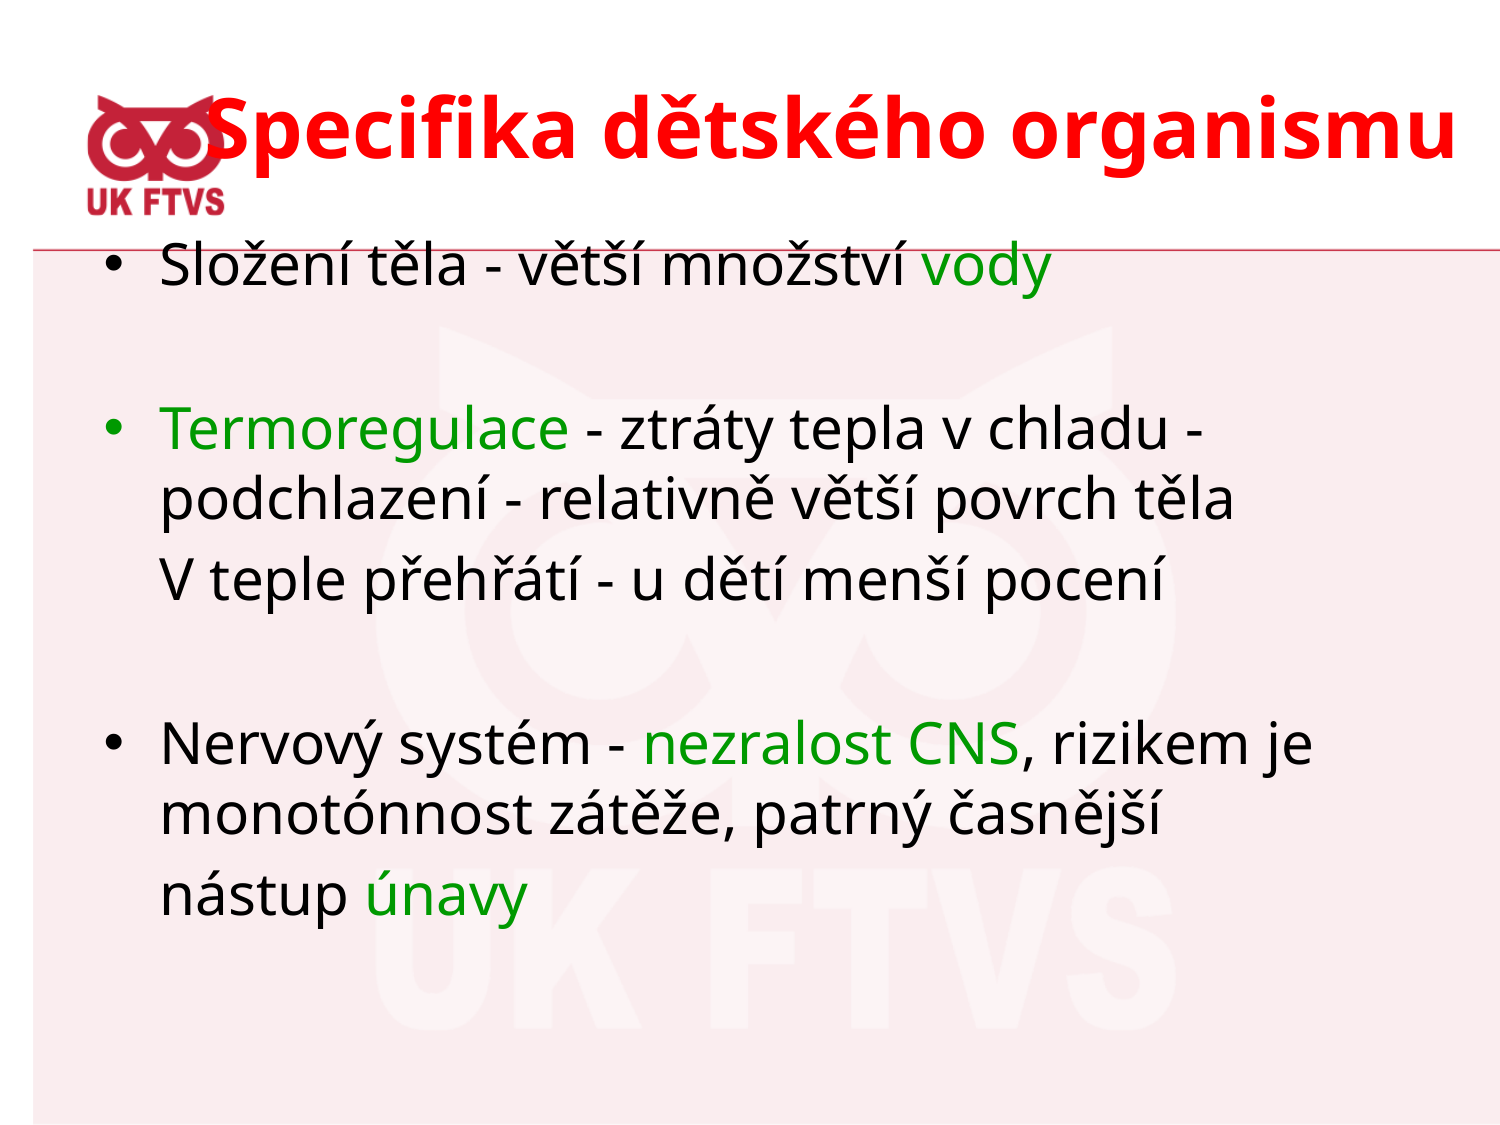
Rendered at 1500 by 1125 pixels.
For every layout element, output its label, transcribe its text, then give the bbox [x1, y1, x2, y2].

title Specifika dětského organismu [135, 54, 1500, 197]
list Složení těla - větší množství vody Termoregulace - ztráty tepla v chladu - podchlazení - relativně větší povrch těla V teple přehřátí - u dětí menší pocení Nervový systém - nezralost CNS, rizikem je monotónnost zátěže, patrný časnější nástup únavy [88, 220, 1351, 988]
picture [0, 0, 1500, 1125]
